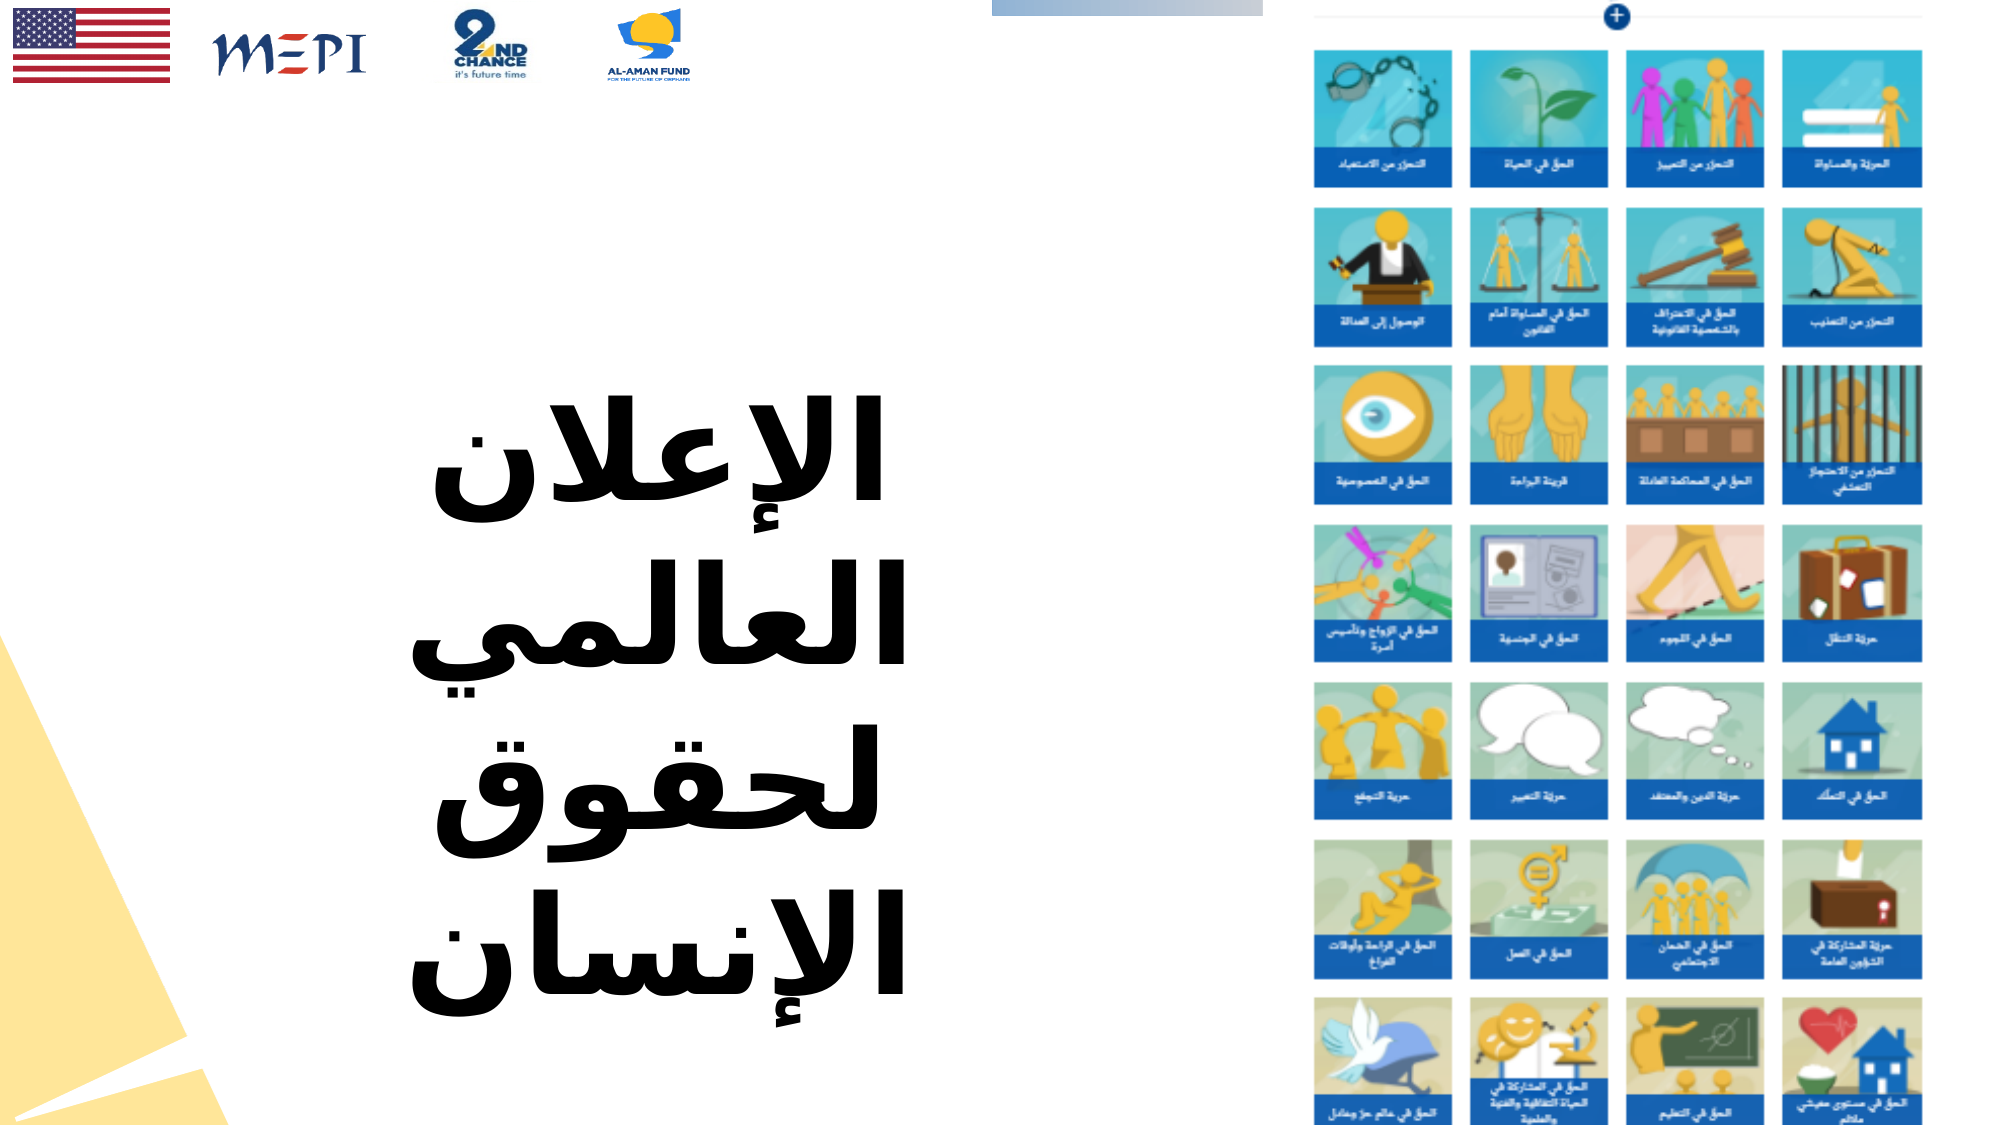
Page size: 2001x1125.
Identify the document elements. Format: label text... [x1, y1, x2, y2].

text_box الإعلان العالمي لحقوق الإنسان [201, 355, 1119, 1030]
text_box [992, 0, 1262, 16]
picture [592, 0, 705, 93]
picture [13, 0, 542, 143]
picture [1262, 0, 2001, 1125]
picture [0, 635, 230, 1125]
